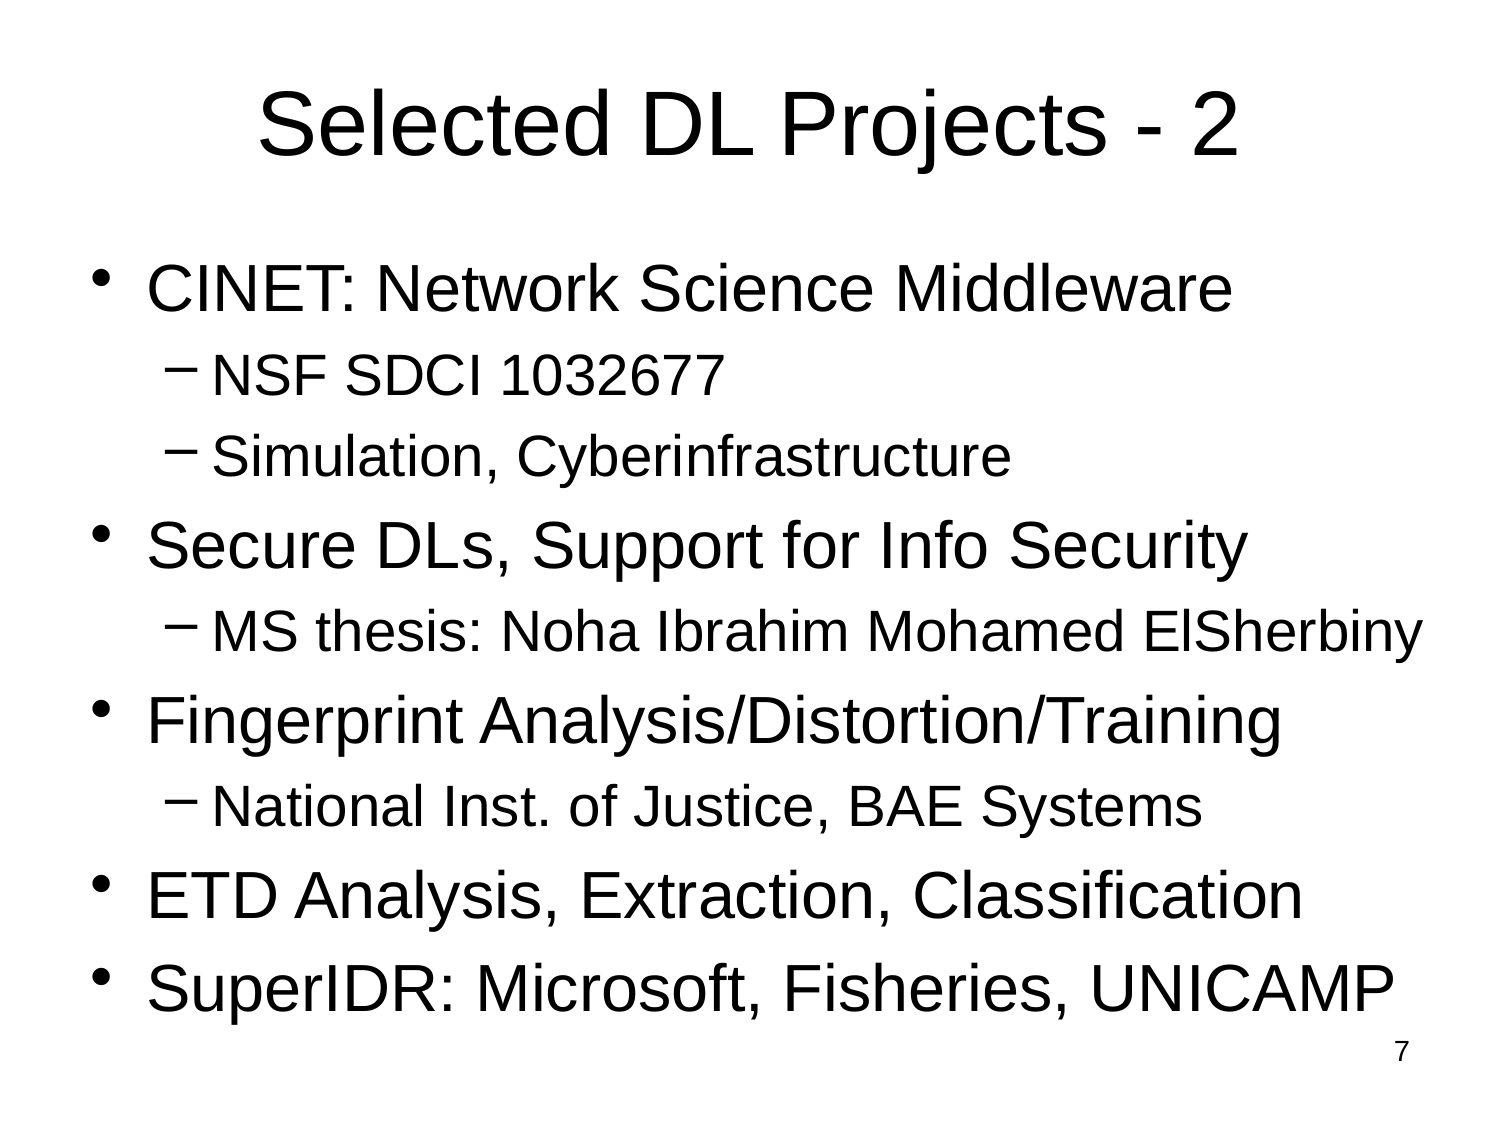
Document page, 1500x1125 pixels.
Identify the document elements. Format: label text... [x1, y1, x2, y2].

list CINET: Network Science Middleware NSF SDCI 1032677 Simulation, Cyberinfrastructure Secure DLs, Support for Info Security MS thesis: Noha Ibrahim Mohamed ElSherbiny Fingerprint Analysis/Distortion/Training National Inst. of Justice, BAE Systems ETD Analysis, Extraction, Classification SuperIDR: Microsoft, Fisheries, UNICAMP [74, 237, 1463, 981]
title Selected DL Projects - 2 [74, 24, 1426, 213]
slide_number 7 [1074, 1024, 1426, 1103]
